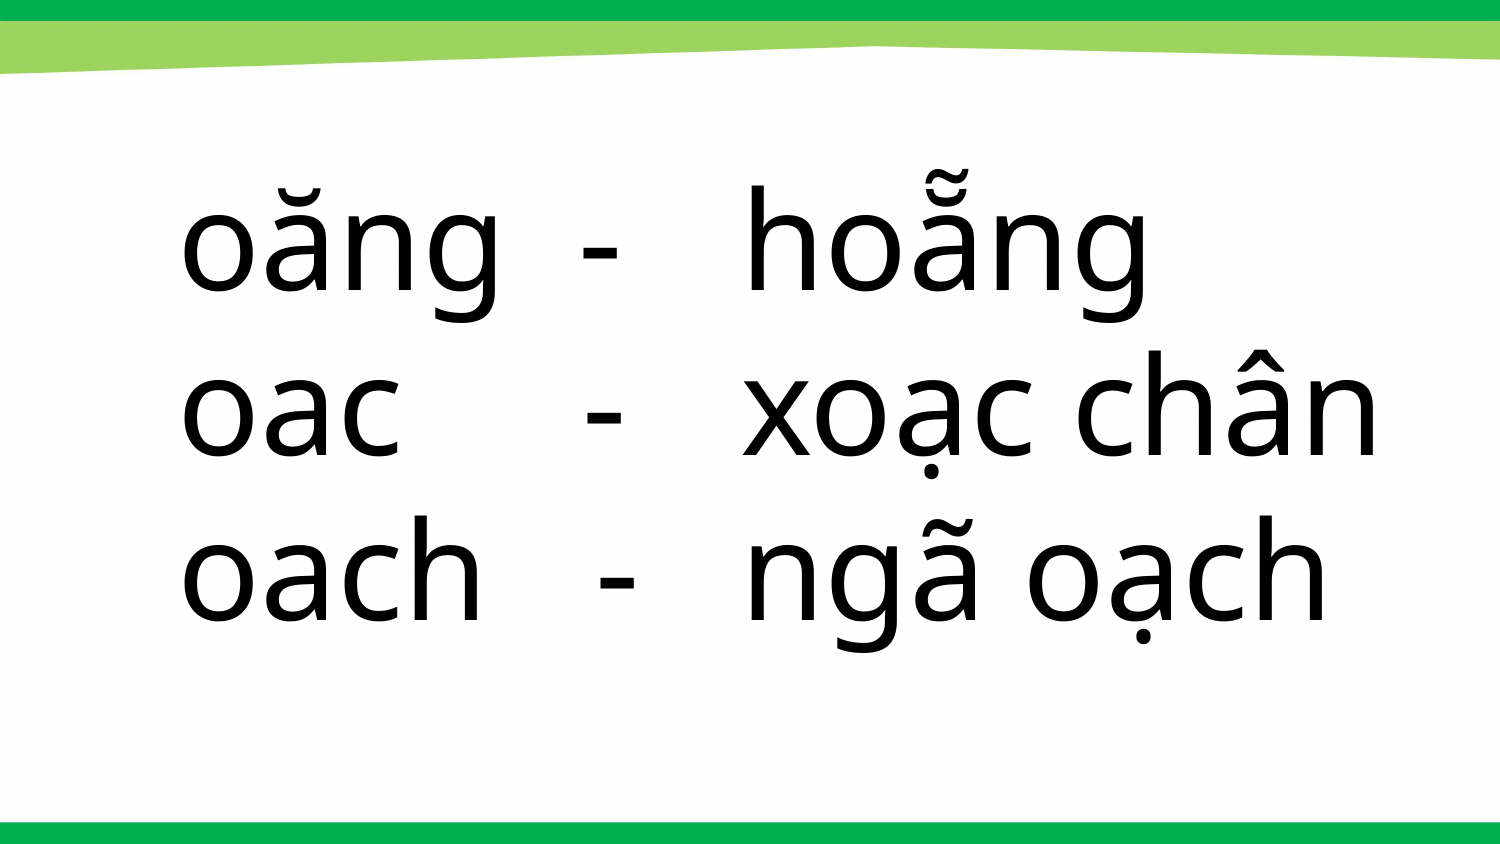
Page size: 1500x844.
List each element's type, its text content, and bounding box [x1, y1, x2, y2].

picture [0, 0, 1500, 844]
text_box oăng - oac - oach - [162, 145, 1050, 656]
text_box hoẵng xoạc chân ngã oạch [1050, 145, 1500, 656]
